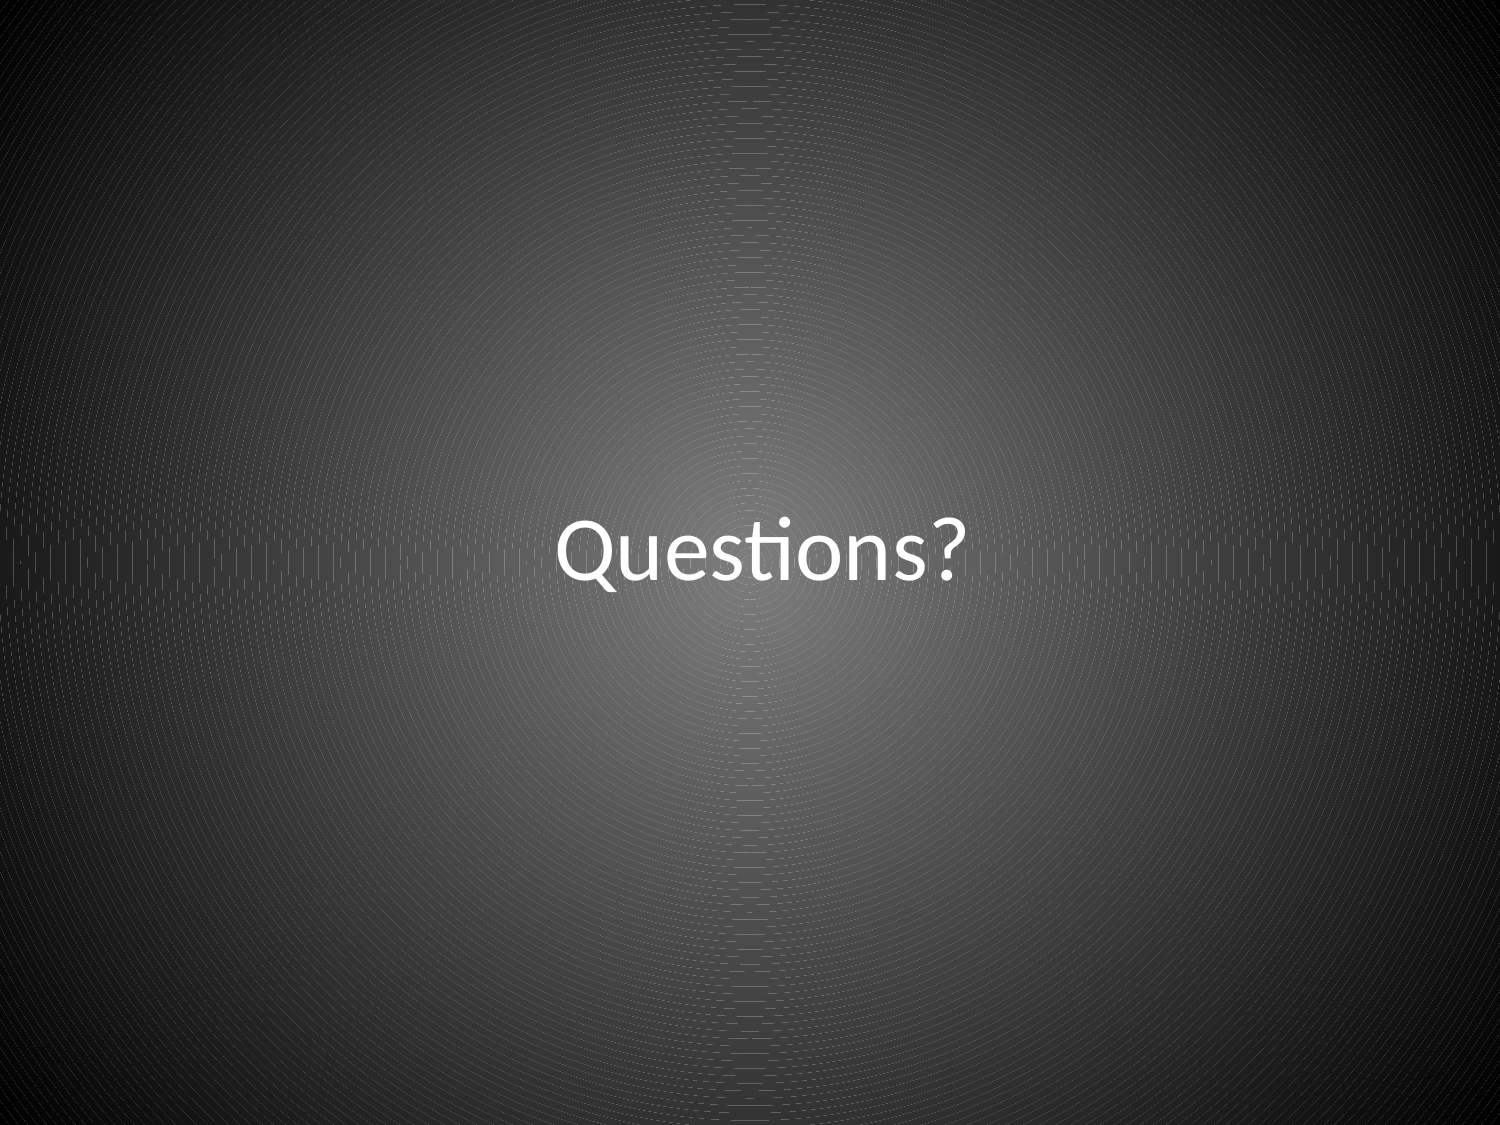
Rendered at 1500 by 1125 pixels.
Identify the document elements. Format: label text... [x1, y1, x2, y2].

title Questions? [87, 450, 1438, 638]
